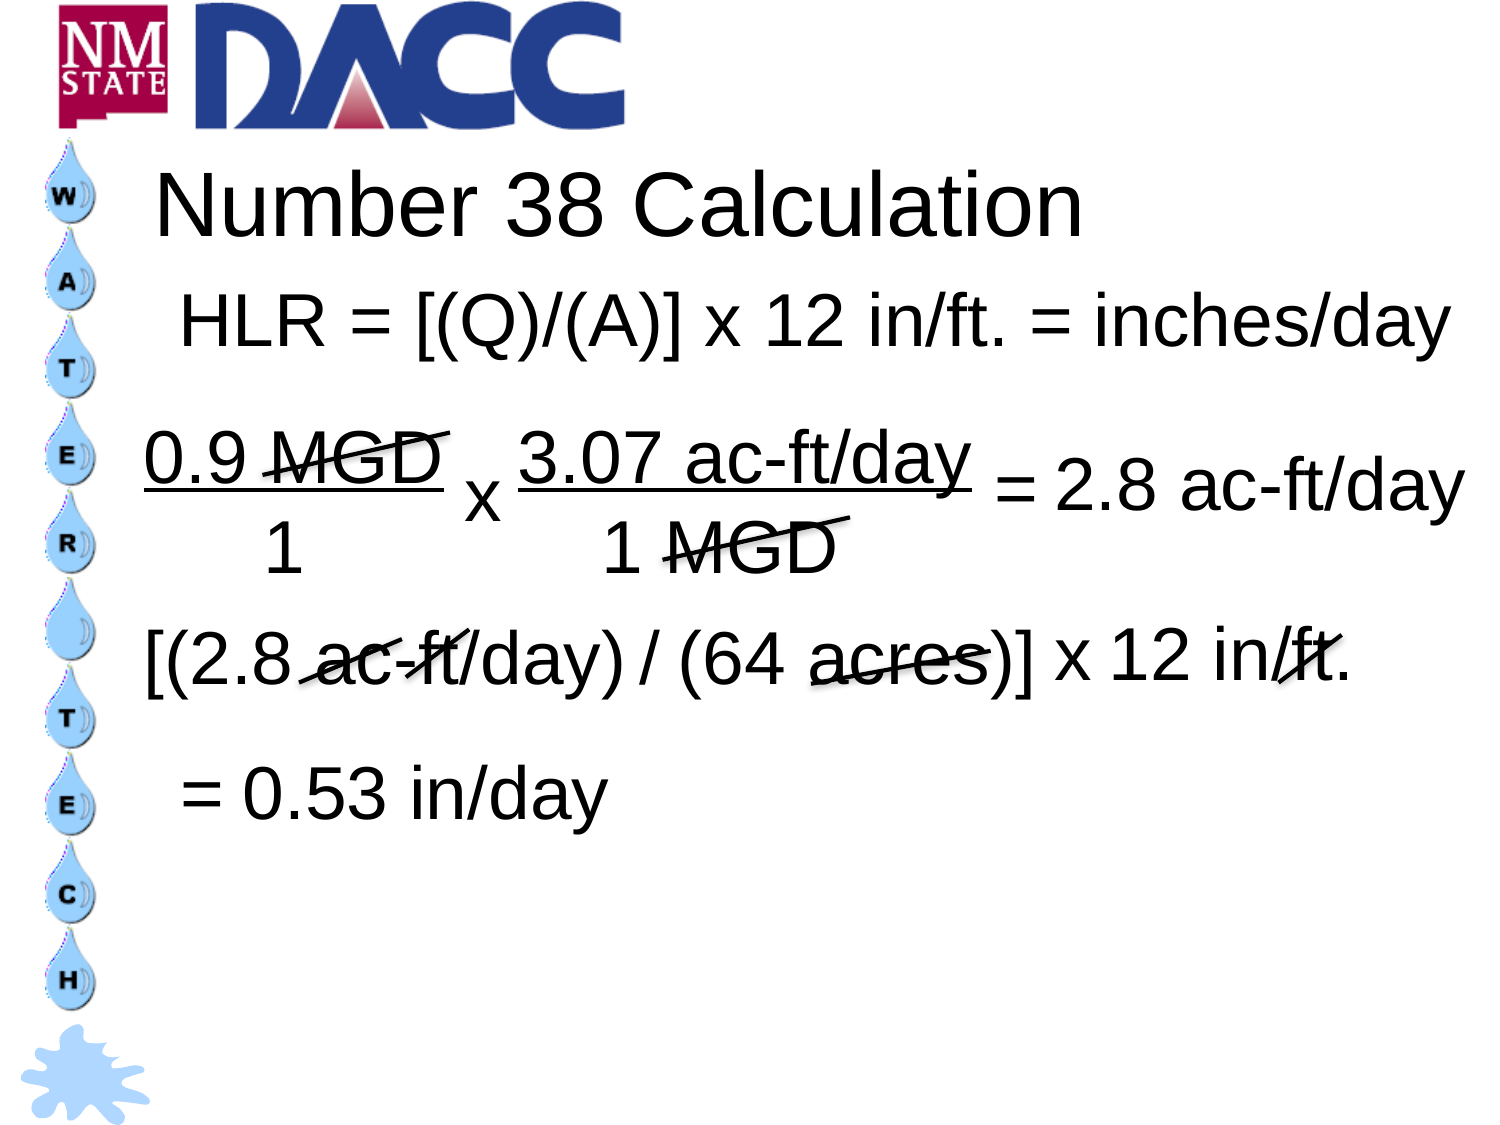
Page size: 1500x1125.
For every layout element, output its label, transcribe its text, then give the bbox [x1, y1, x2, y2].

text_box 2.8 ac-ft/day [1039, 428, 1500, 534]
text_box x [1039, 597, 1093, 703]
text_box = [991, 432, 1043, 538]
text_box 12 in/ft. [1093, 597, 1371, 703]
title Number 38 Calculation HLR = [(Q)/(A)] x 12 in/ft. = inches/day [138, 137, 1500, 233]
text_box 3.07 ac-ft/day 1 MGD [503, 401, 991, 597]
picture [45, 137, 98, 1014]
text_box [262, 432, 451, 476]
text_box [662, 517, 851, 560]
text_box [1278, 634, 1342, 683]
text_box = [165, 737, 227, 843]
text_box x [470, 439, 503, 545]
text_box [(2.8 ac-ft/day) [128, 601, 624, 707]
text_box / [624, 601, 688, 707]
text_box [405, 629, 470, 678]
text_box 0.9 MGD 1 [128, 401, 470, 597]
text_box (64 acres)] [663, 602, 1063, 707]
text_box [810, 650, 991, 685]
text_box 0.53 in/day [227, 737, 750, 843]
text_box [298, 638, 402, 683]
